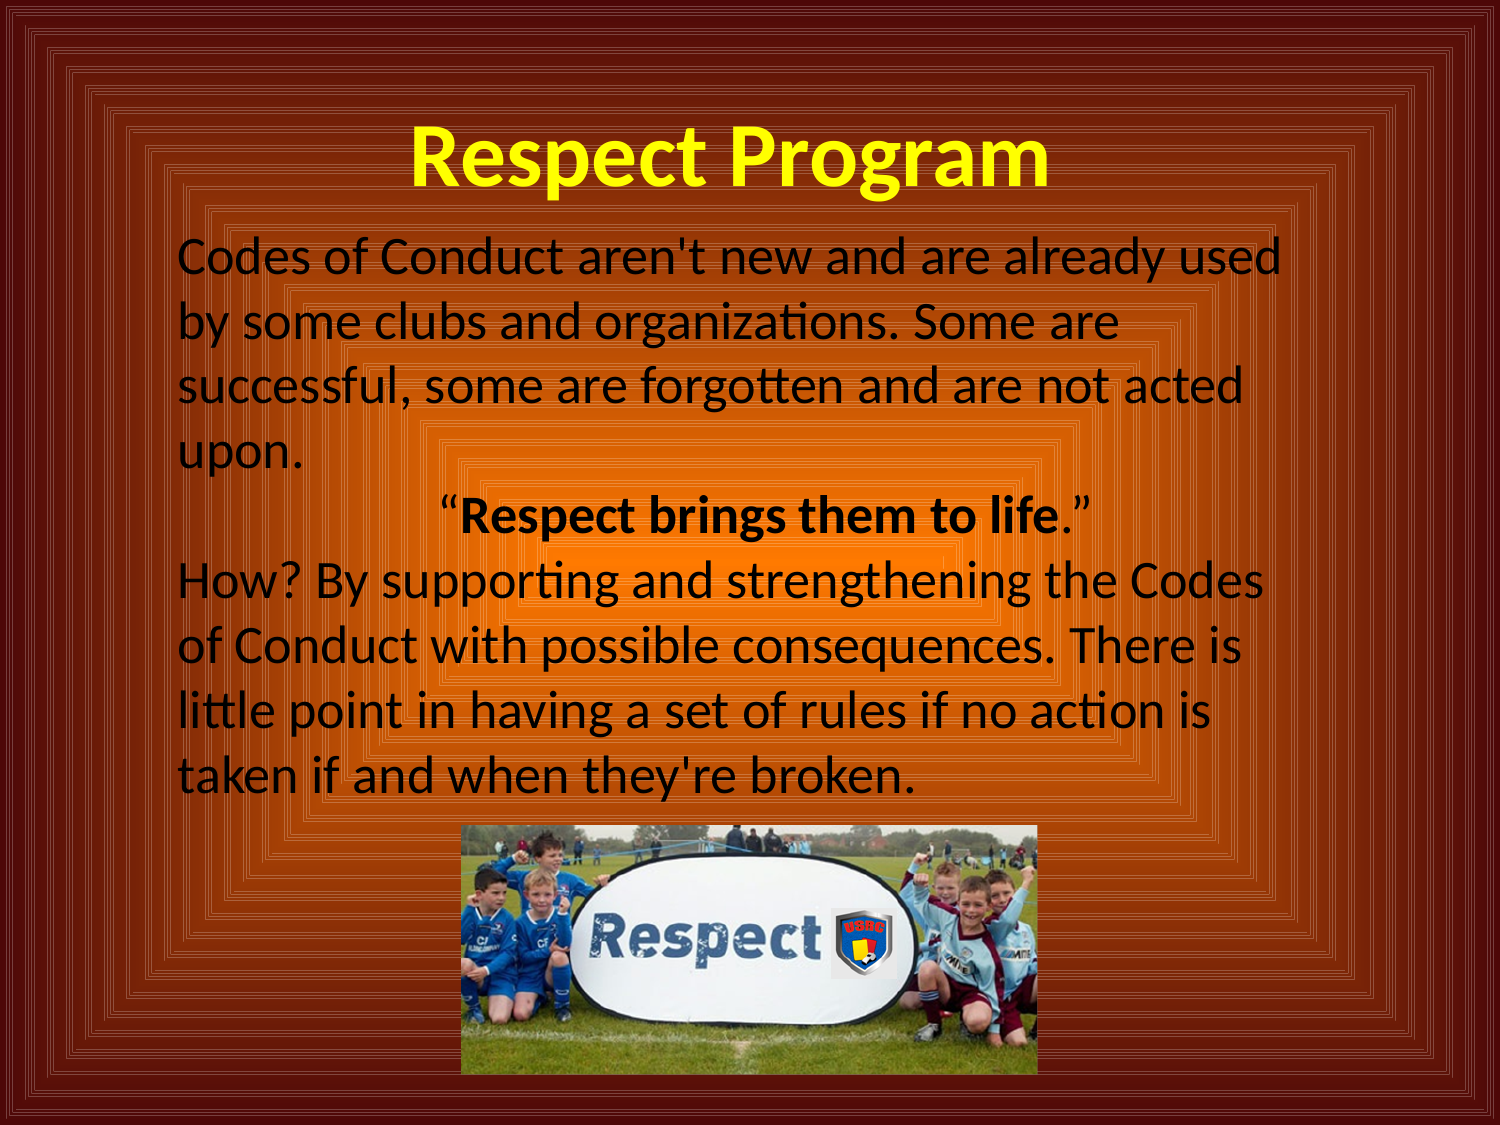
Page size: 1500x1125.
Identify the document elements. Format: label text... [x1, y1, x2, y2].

subtitle Codes of Conduct aren't new and are already used by some clubs and organizations. Some are successful, some are forgotten and are not acted upon. “Respect brings them to life.” How? By supporting and strengthening the Codes of Conduct with possible consequences. There is little point in having a set of rules if no action is taken if and when they're broken. [162, 212, 1325, 763]
picture [459, 824, 1038, 1075]
title Respect Program [375, 87, 1088, 212]
